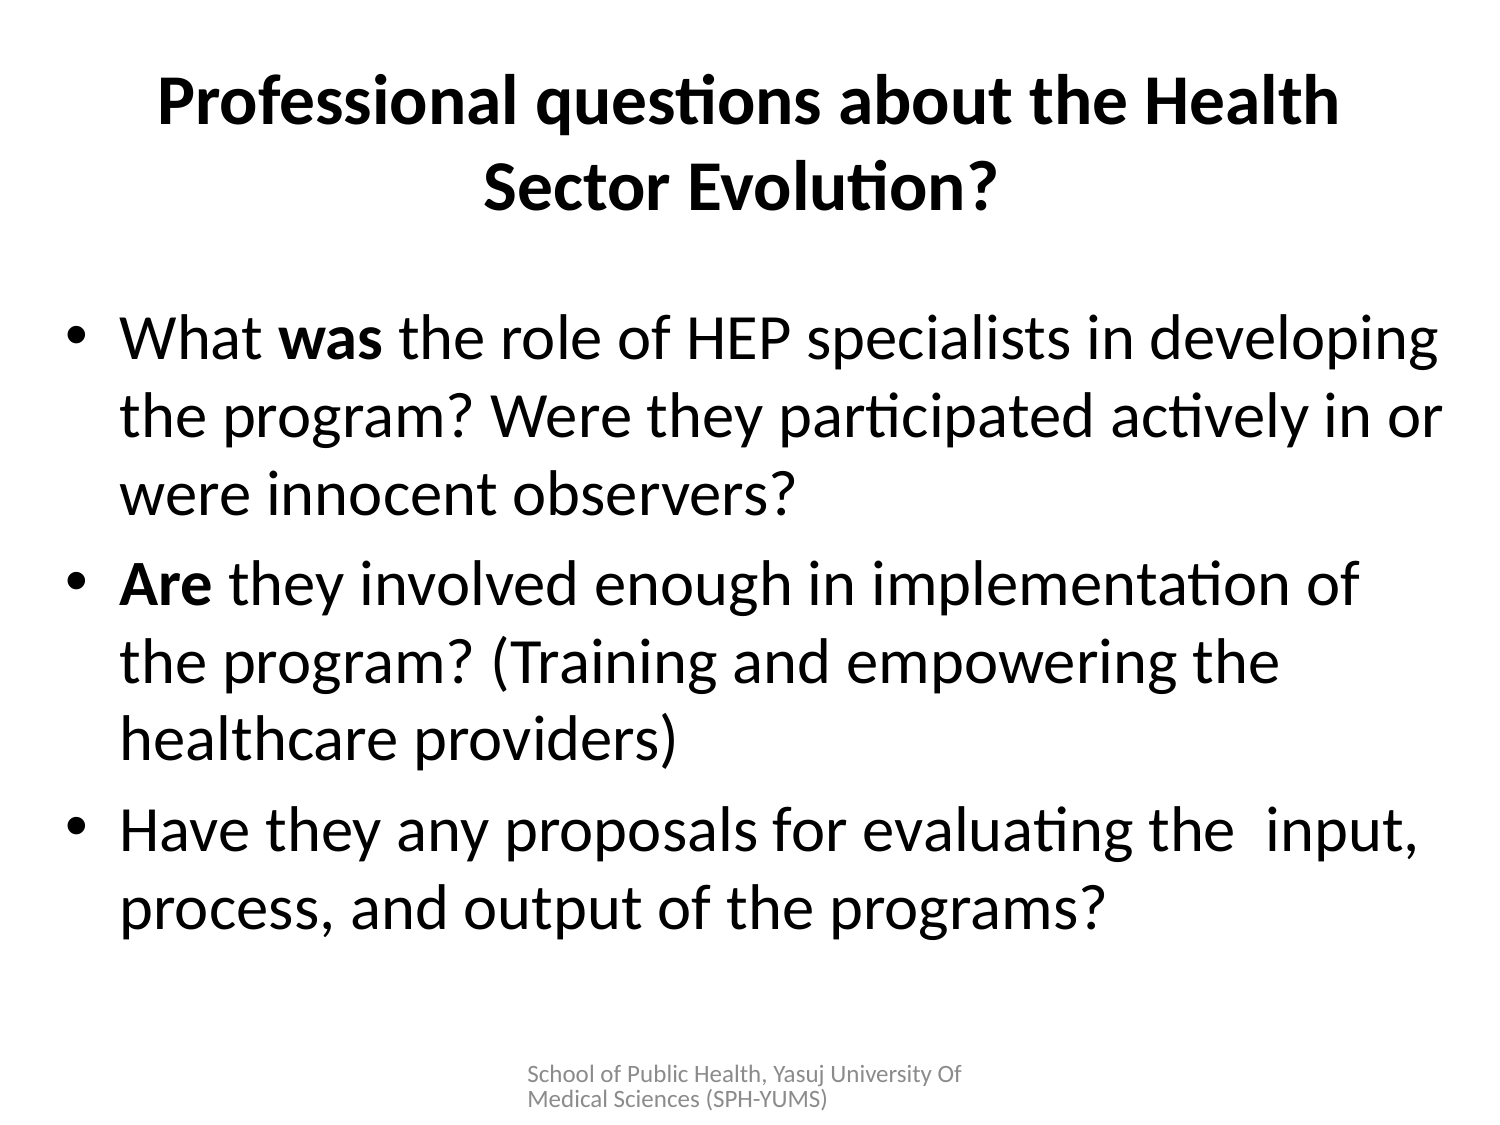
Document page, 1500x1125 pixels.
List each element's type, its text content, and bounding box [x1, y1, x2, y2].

title Professional questions about the Health Sector Evolution? [75, 45, 1425, 233]
footer School of Public Health, Yasuj University Of Medical Sciences (SPH-YUMS) [512, 1042, 988, 1103]
list What was the role of HEP specialists in developing the program? Were they participated actively in or were innocent observers? Are they involved enough in implementation of the program? (Training and empowering the healthcare providers) Have they any proposals for evaluating the input, process, and output of the programs? [50, 287, 1463, 950]
